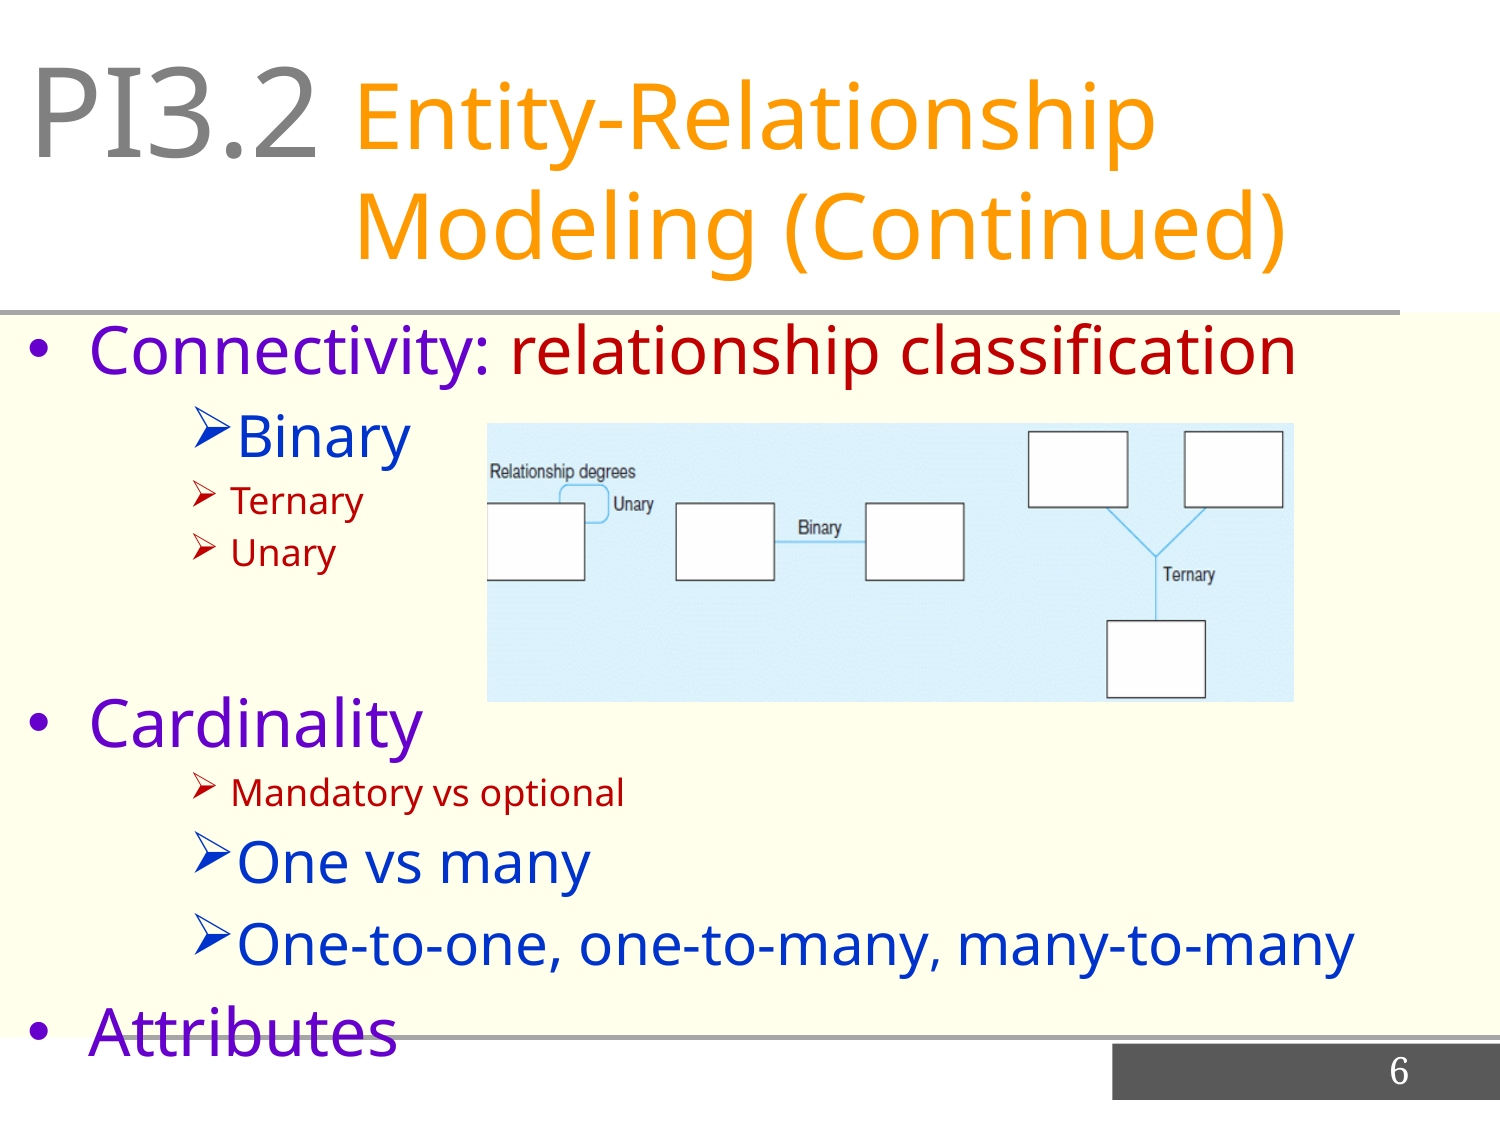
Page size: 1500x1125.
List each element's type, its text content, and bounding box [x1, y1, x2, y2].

list Connectivity: relationship classification Binary Ternary Unary Cardinality Mandatory vs optional One vs many One-to-one, one-to-many, many-to-many Attributes [12, 299, 1413, 1079]
slide_number 6 [1074, 1042, 1425, 1103]
picture [487, 423, 1294, 703]
list PI3.2 [12, 24, 338, 275]
subtitle Entity-Relationship Modeling (Continued) [337, 50, 1413, 299]
